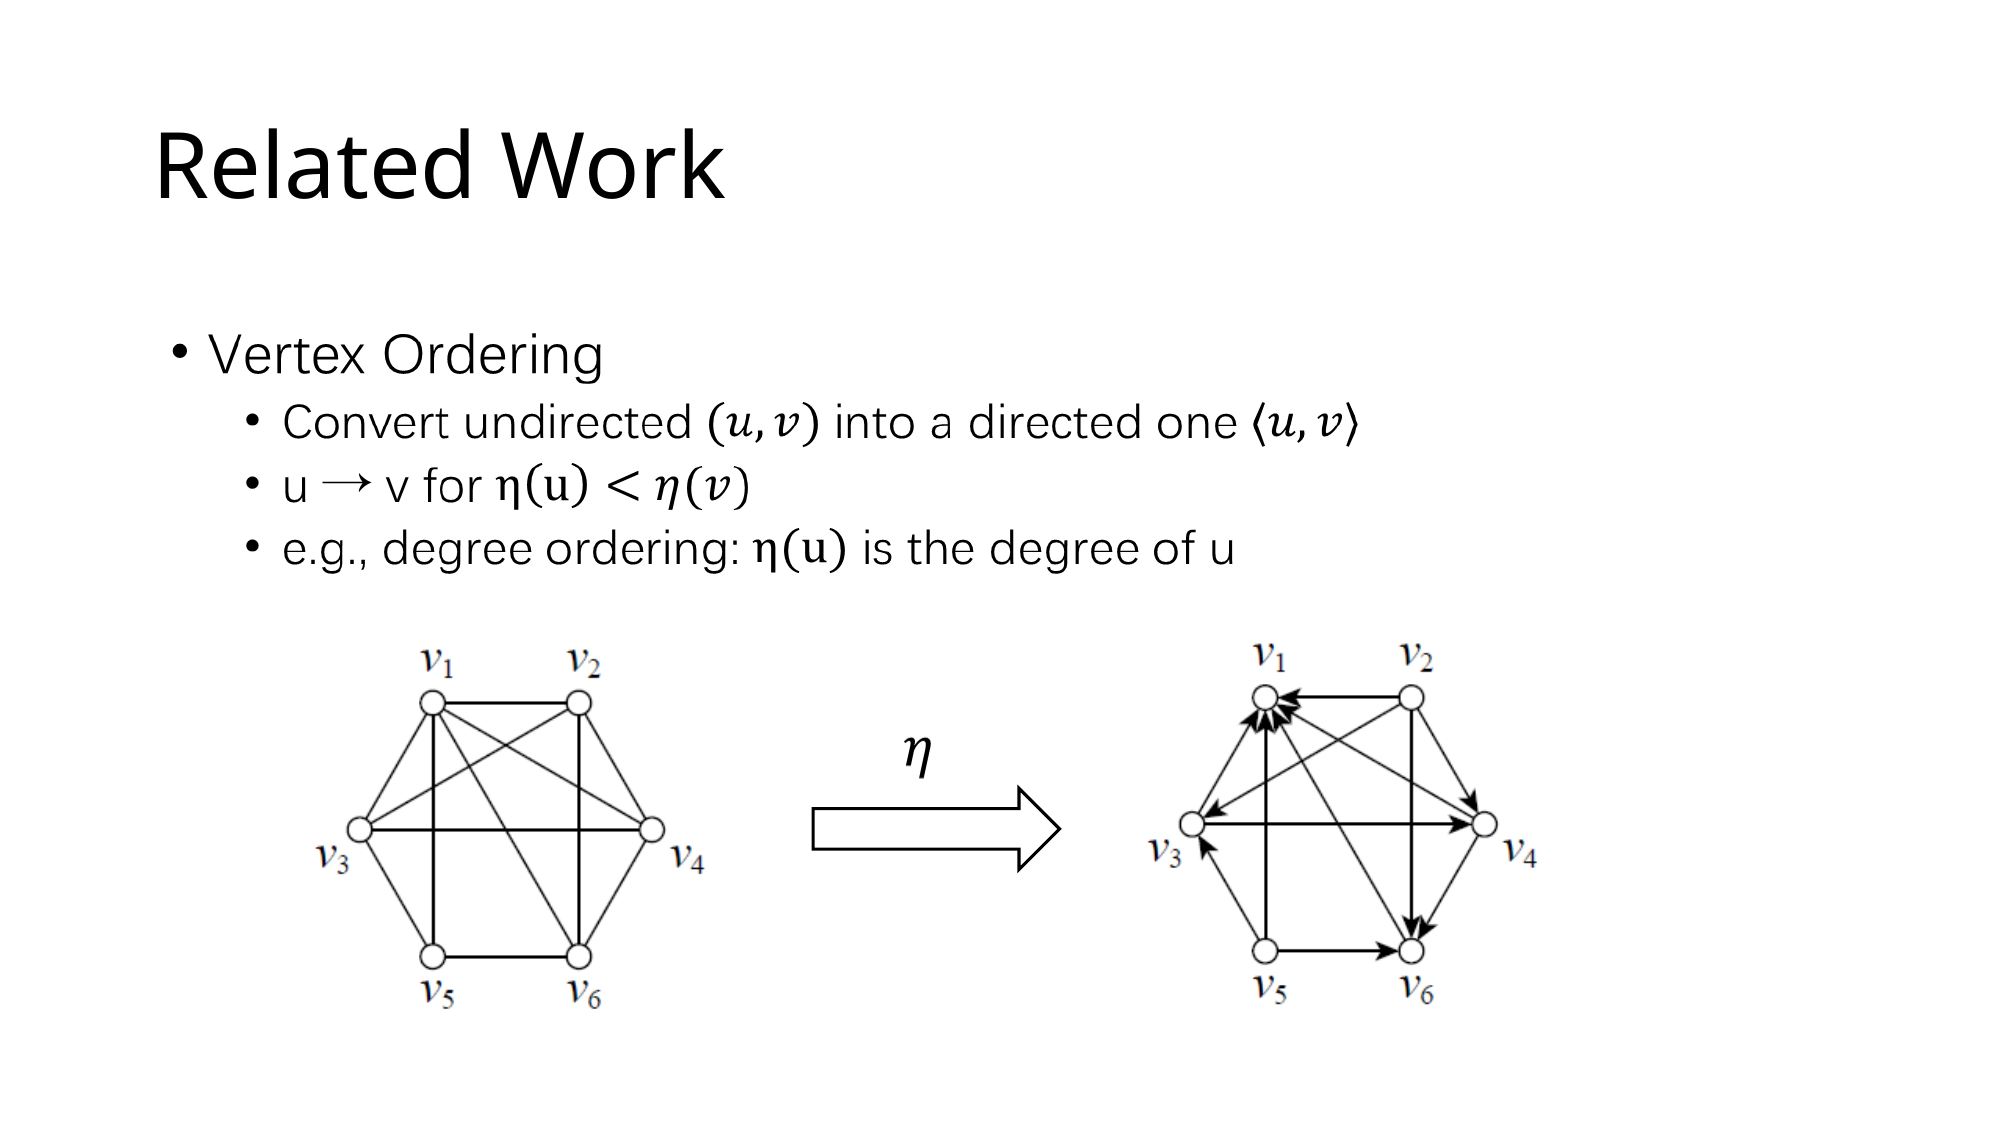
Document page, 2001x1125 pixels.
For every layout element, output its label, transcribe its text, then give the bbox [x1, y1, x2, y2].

text_box [826, 702, 1013, 789]
title Related Work [137, 59, 1863, 278]
list [137, 299, 1863, 1014]
picture [1119, 622, 1573, 1020]
text_box [812, 785, 1062, 872]
picture [296, 639, 720, 1020]
